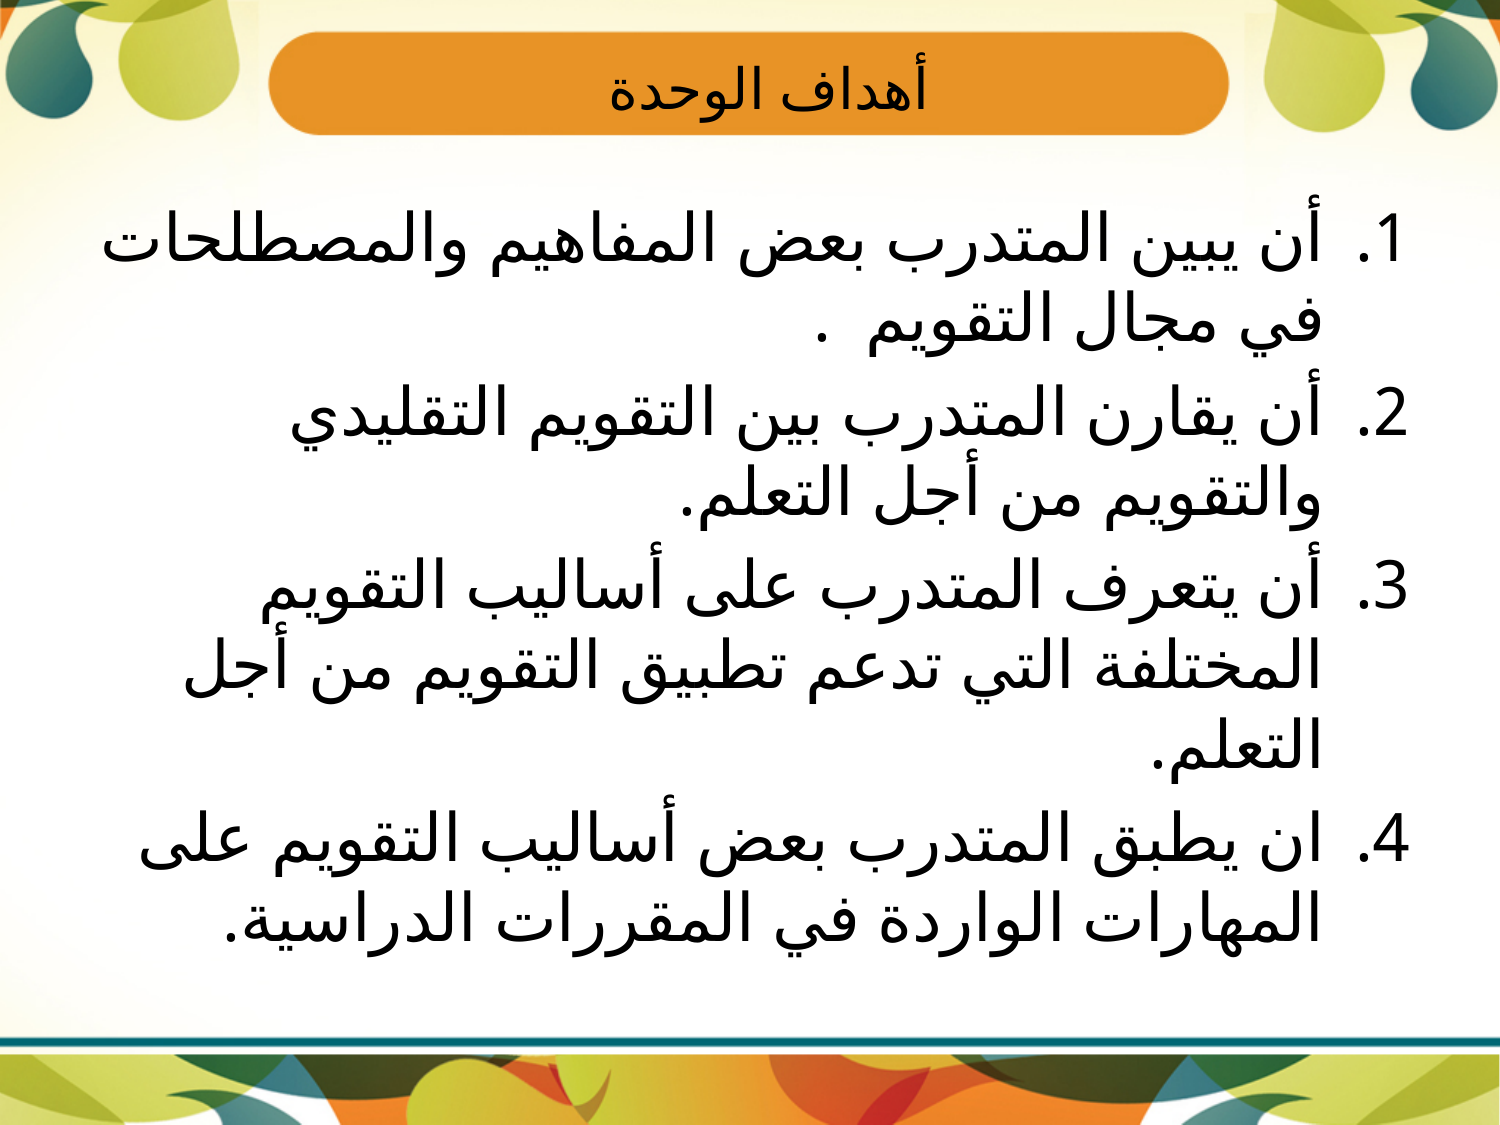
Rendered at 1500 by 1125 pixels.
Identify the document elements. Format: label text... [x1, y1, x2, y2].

list أن يبين المتدرب بعض المفاهيم والمصطلحات في مجال التقويم . أن يقارن المتدرب بين التقويم التقليدي والتقويم من أجل التعلم. أن يتعرف المتدرب على أساليب التقويم المختلفة التي تدعم تطبيق التقويم من أجل التعلم. ان يطبق المتدرب بعض أساليب التقويم على المهارات الواردة في المقررات الدراسية. [75, 187, 1425, 1005]
picture [0, 0, 1500, 1125]
title أهداف الوحدة [246, 45, 1278, 129]
